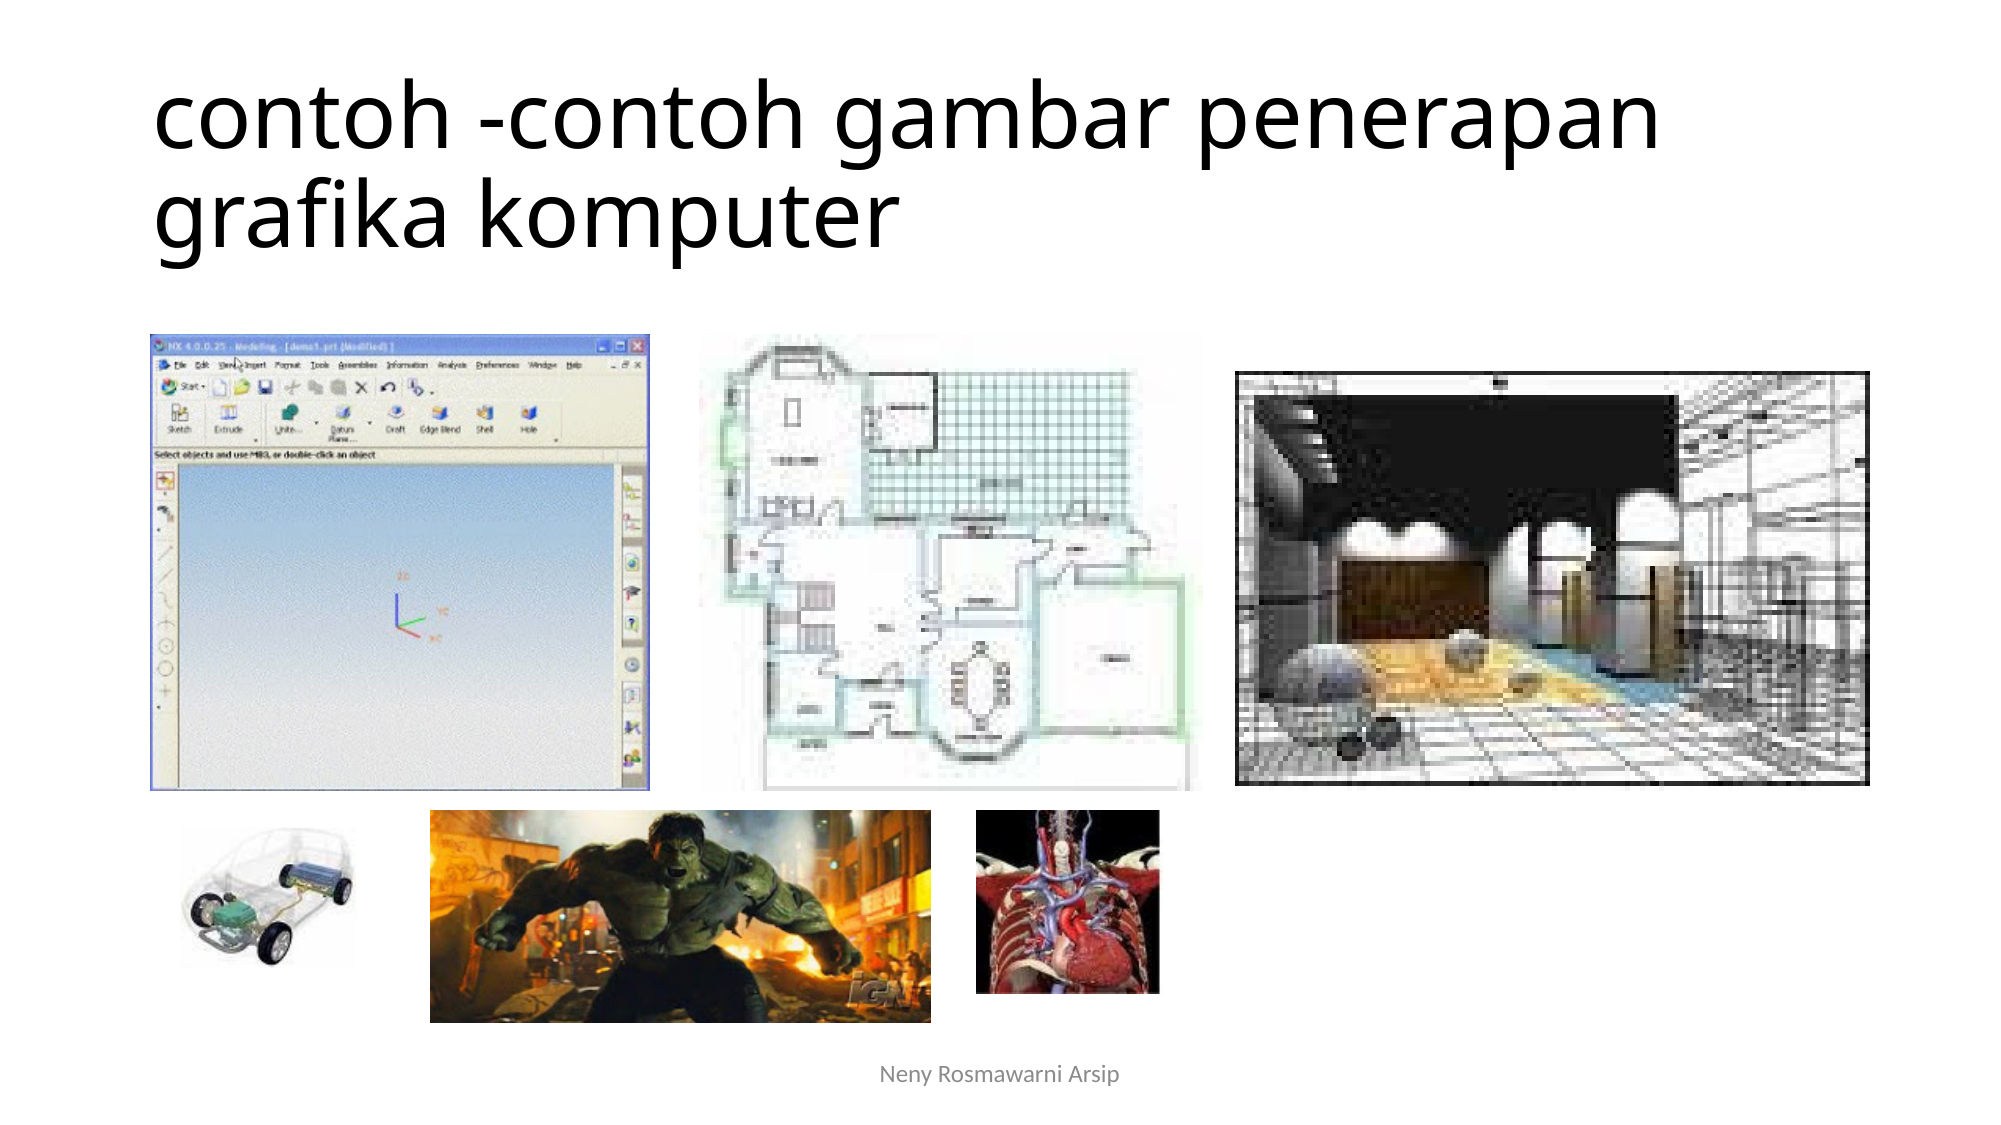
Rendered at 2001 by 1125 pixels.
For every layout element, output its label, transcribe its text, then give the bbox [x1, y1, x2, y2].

picture [976, 810, 1163, 994]
footer Neny Rosmawarni Arsip [662, 1042, 1338, 1103]
picture [1235, 371, 1870, 791]
picture [699, 334, 1203, 791]
picture [430, 810, 931, 1023]
title contoh -contoh gambar penerapan grafika komputer [137, 59, 1863, 278]
picture [180, 827, 386, 968]
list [149, 334, 650, 791]
